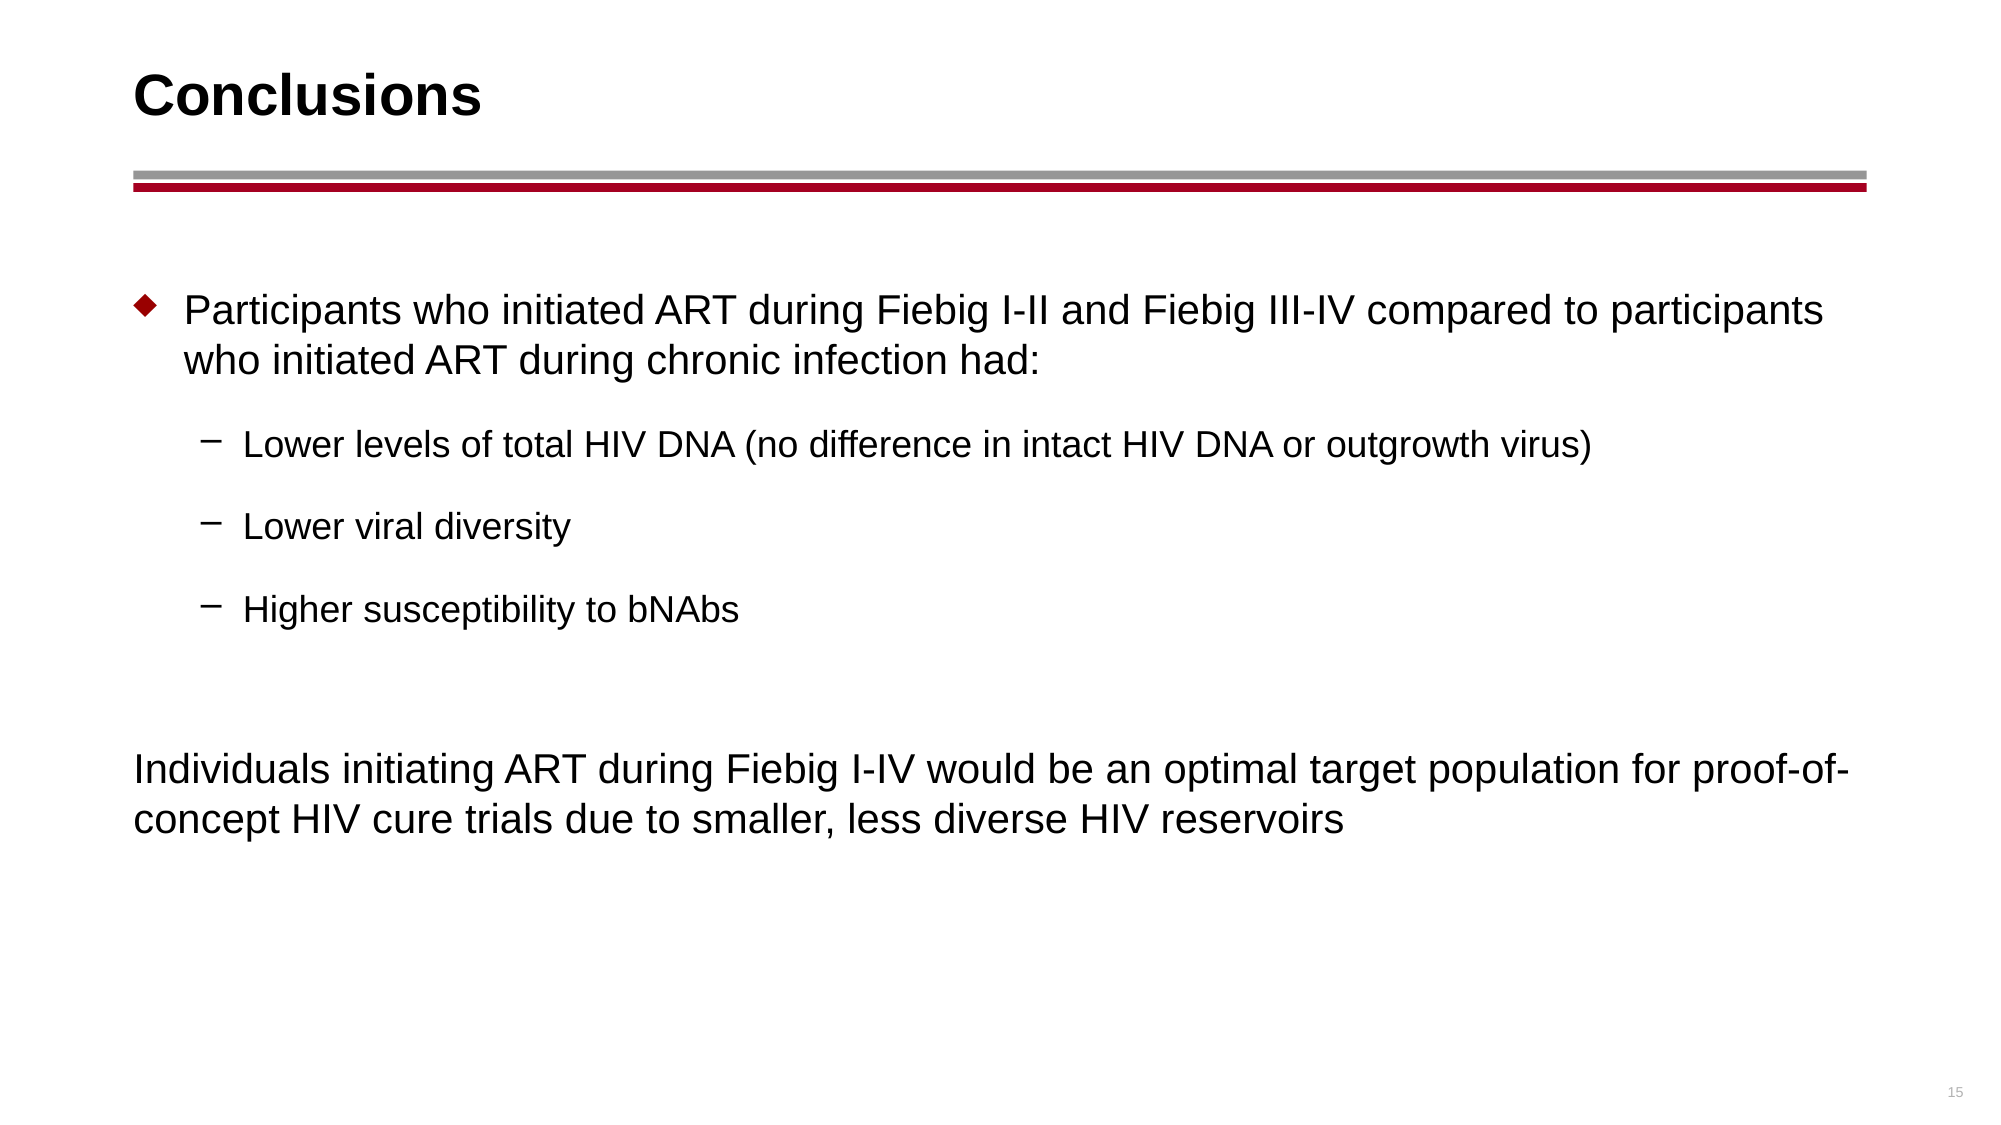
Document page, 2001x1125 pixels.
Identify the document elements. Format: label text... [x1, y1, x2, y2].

title Conclusions [133, 27, 1867, 157]
slide_number 15 [1866, 1040, 1964, 1100]
list Participants who initiated ART during Fiebig I-II and Fiebig III-IV compared to participants who initiated ART during chronic infection had: Lower levels of total HIV DNA (no difference in intact HIV DNA or outgrowth virus) Lower viral diversity Higher susceptibility to bNAbs Individuals initiating ART during Fiebig I-IV would be an optimal target population for proof-of-concept HIV cure trials due to smaller, less diverse HIV reservoirs [133, 274, 1867, 1001]
